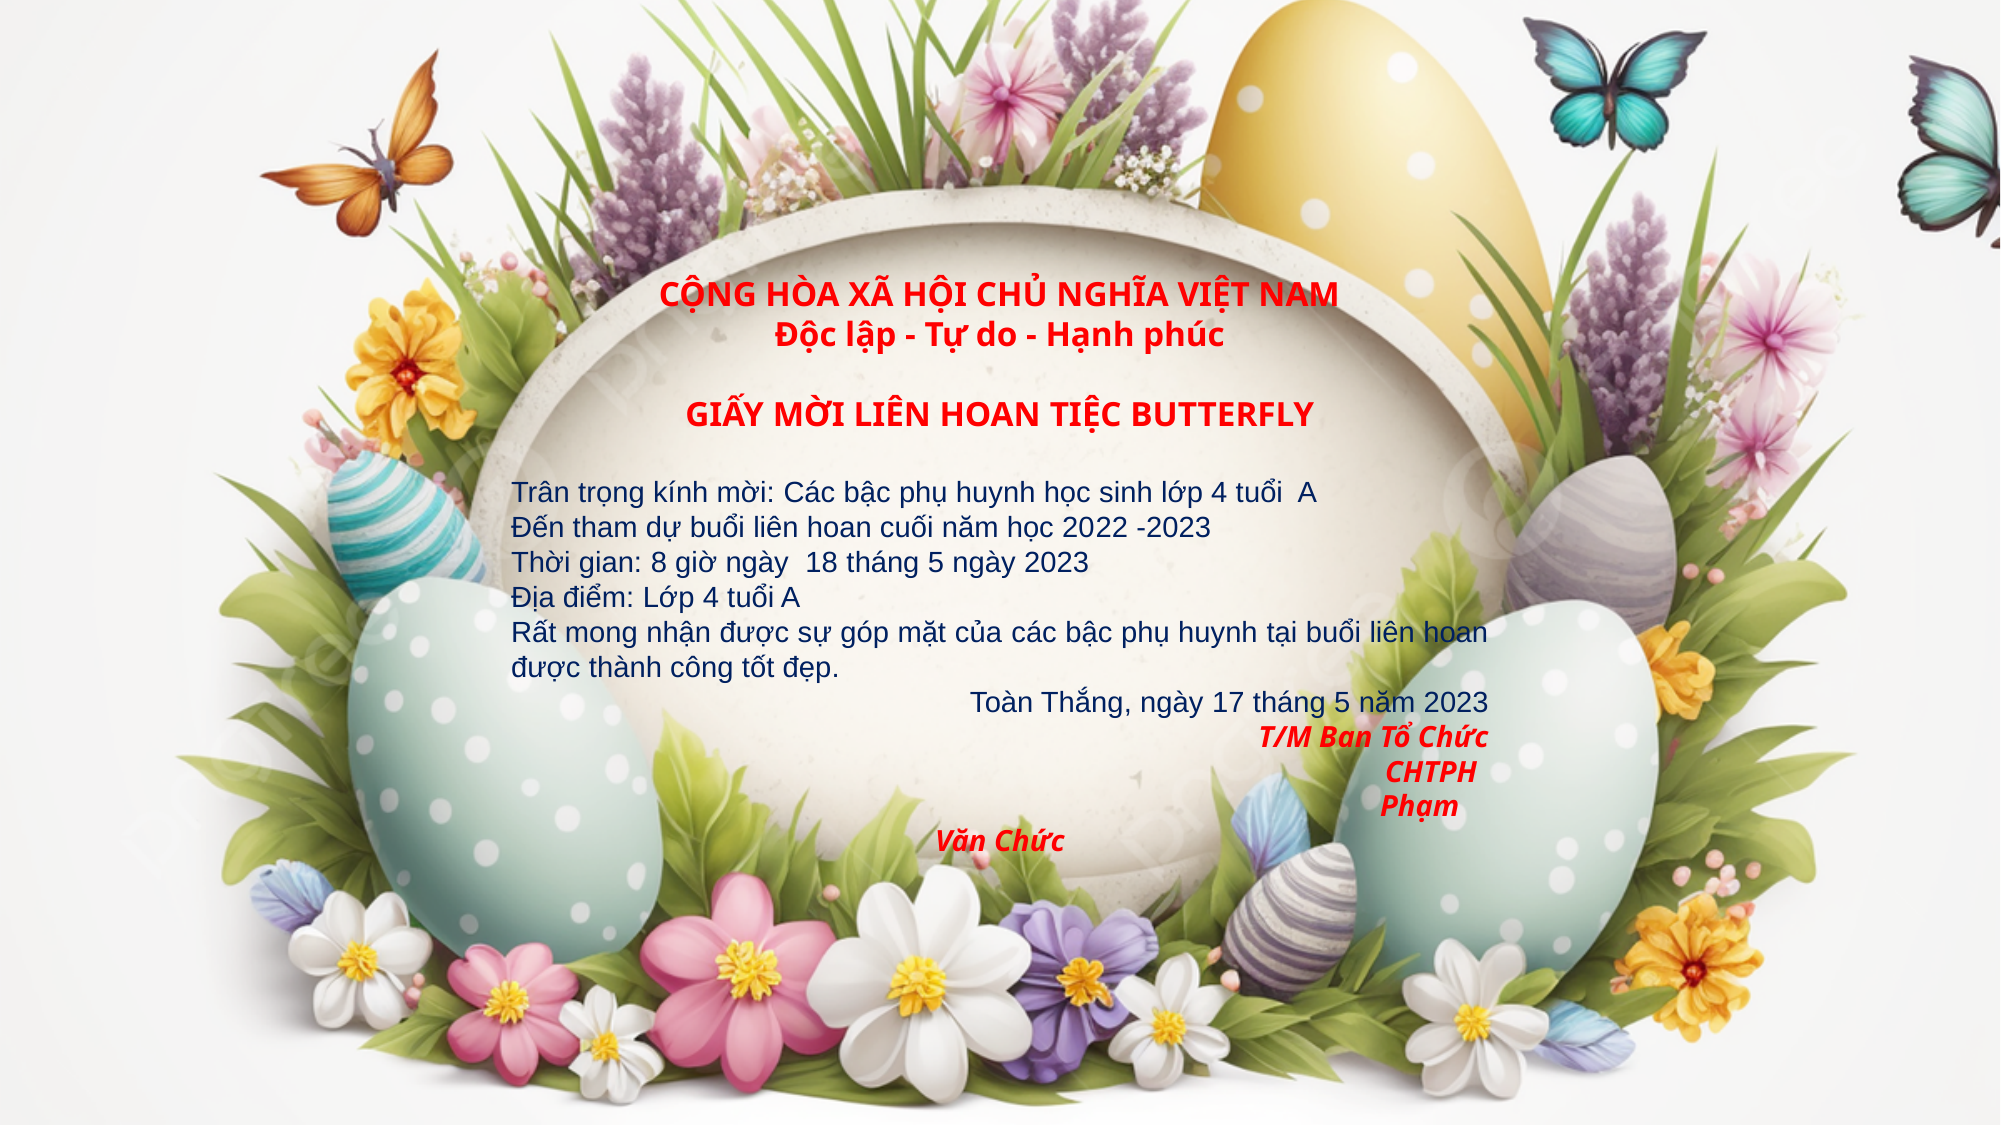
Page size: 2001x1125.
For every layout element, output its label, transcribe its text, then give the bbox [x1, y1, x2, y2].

picture [0, 0, 2001, 1125]
text_box CỘNG HÒA XÃ HỘI CHỦ NGHĨA VIỆT NAM Độc lập - Tự do - Hạnh phúc GIẤY MỜI LIÊN HOAN TIỆC BUTTERFLY Trân trọng kính mời: Các bậc phụ huynh học sinh lớp 4 tuổi A Đến tham dự buổi liên hoan cuối năm học 2022 -2023 Thời gian: 8 giờ ngày 18 tháng 5 ngày 2023 Địa điểm: Lớp 4 tuổi A Rất mong nhận được sự góp mặt của các bậc phụ huynh tại buổi liên hoan được thành công tốt đẹp. Toàn Thắng, ngày 17 tháng 5 năm 2023 T/M Ban Tổ Chức CHTPH Phạm Văn Chức [496, 266, 1504, 866]
